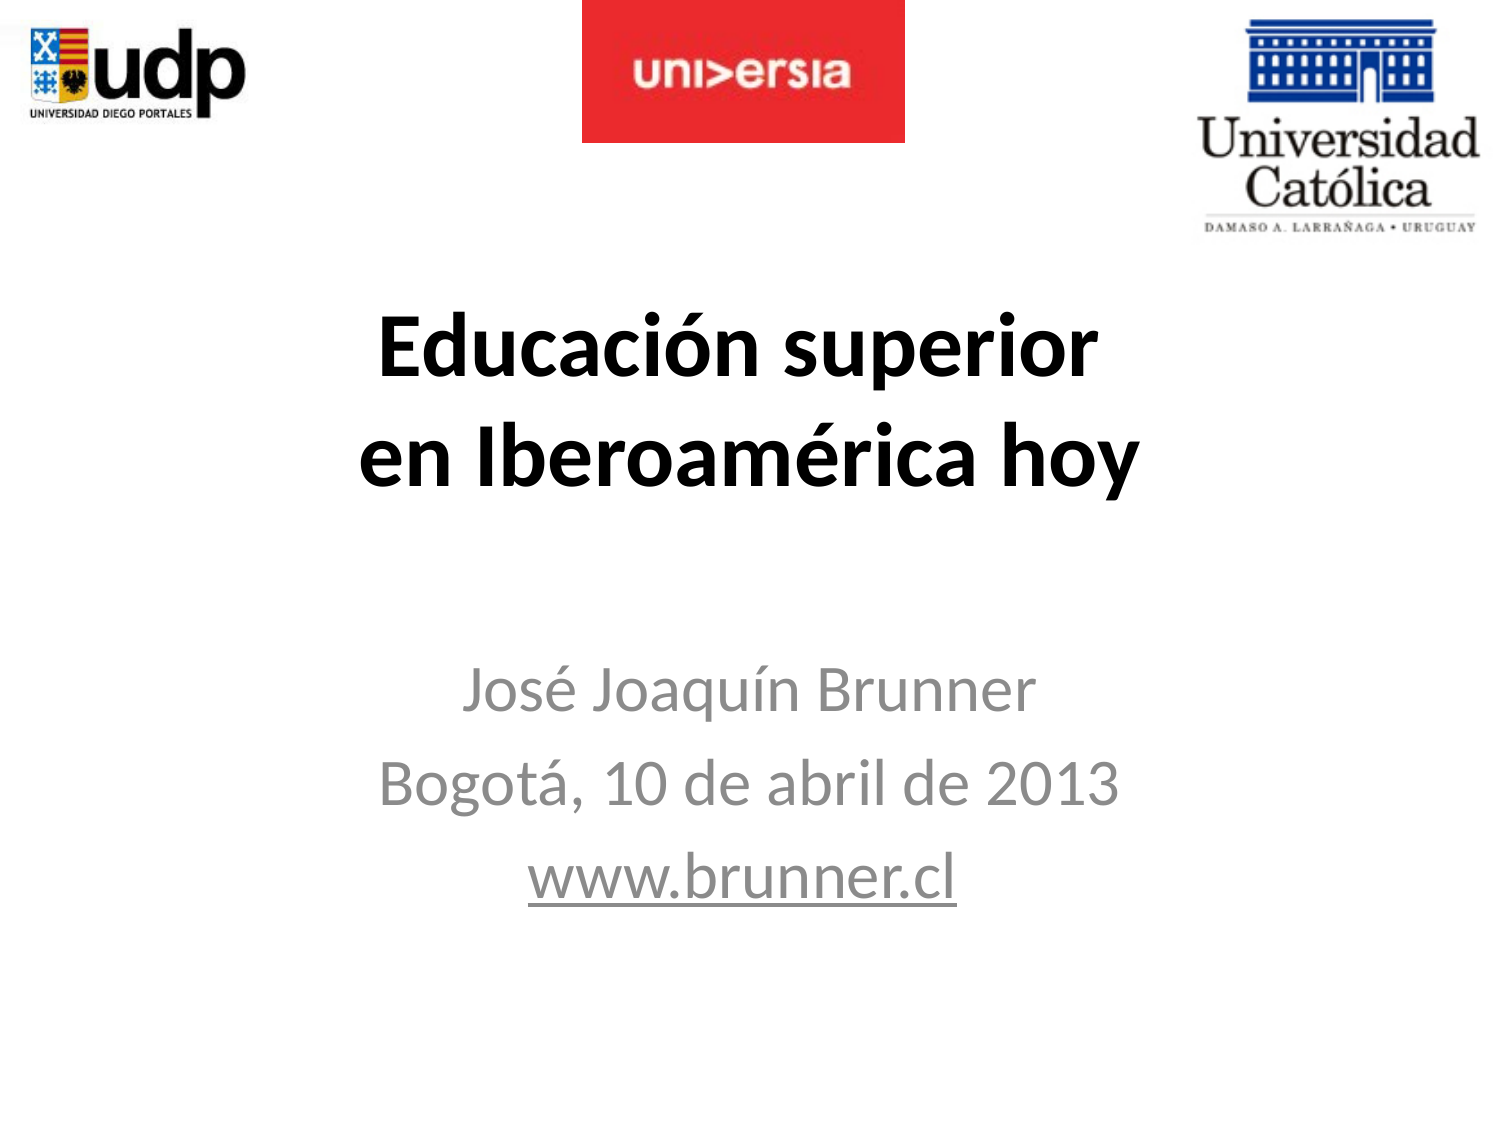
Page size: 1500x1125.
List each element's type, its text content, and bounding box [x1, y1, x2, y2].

picture [1177, 0, 1500, 252]
title Educación superior en Iberoamérica hoy [112, 274, 1388, 516]
picture [0, 0, 274, 136]
subtitle José Joaquín Brunner Bogotá, 10 de abril de 2013 www.brunner.cl [225, 637, 1275, 925]
picture [581, 0, 906, 143]
